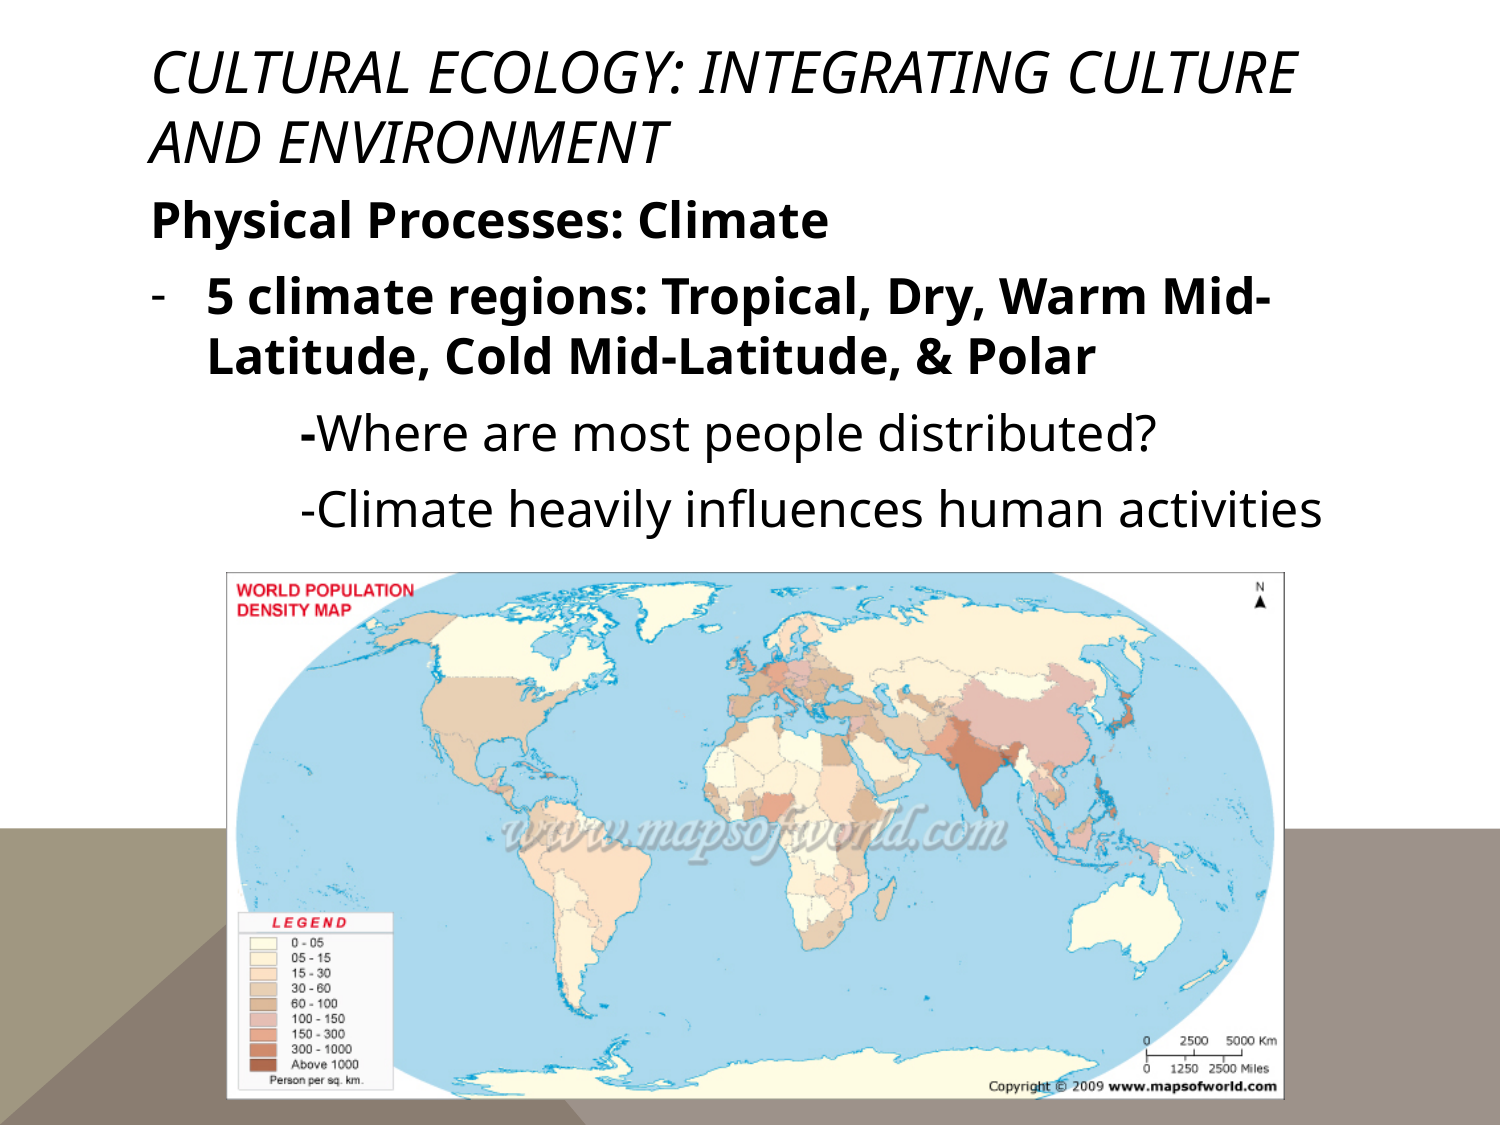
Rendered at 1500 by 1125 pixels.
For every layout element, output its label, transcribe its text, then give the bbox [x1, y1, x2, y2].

list Physical Processes: Climate 5 climate regions: Tropical, Dry, Warm Mid-Latitude, Cold Mid-Latitude, & Polar -Where are most people distributed? -Climate heavily influences human activities [135, 180, 1369, 768]
picture [226, 572, 1285, 1101]
title Cultural ecology: Integrating culture and environment [135, 60, 1369, 150]
